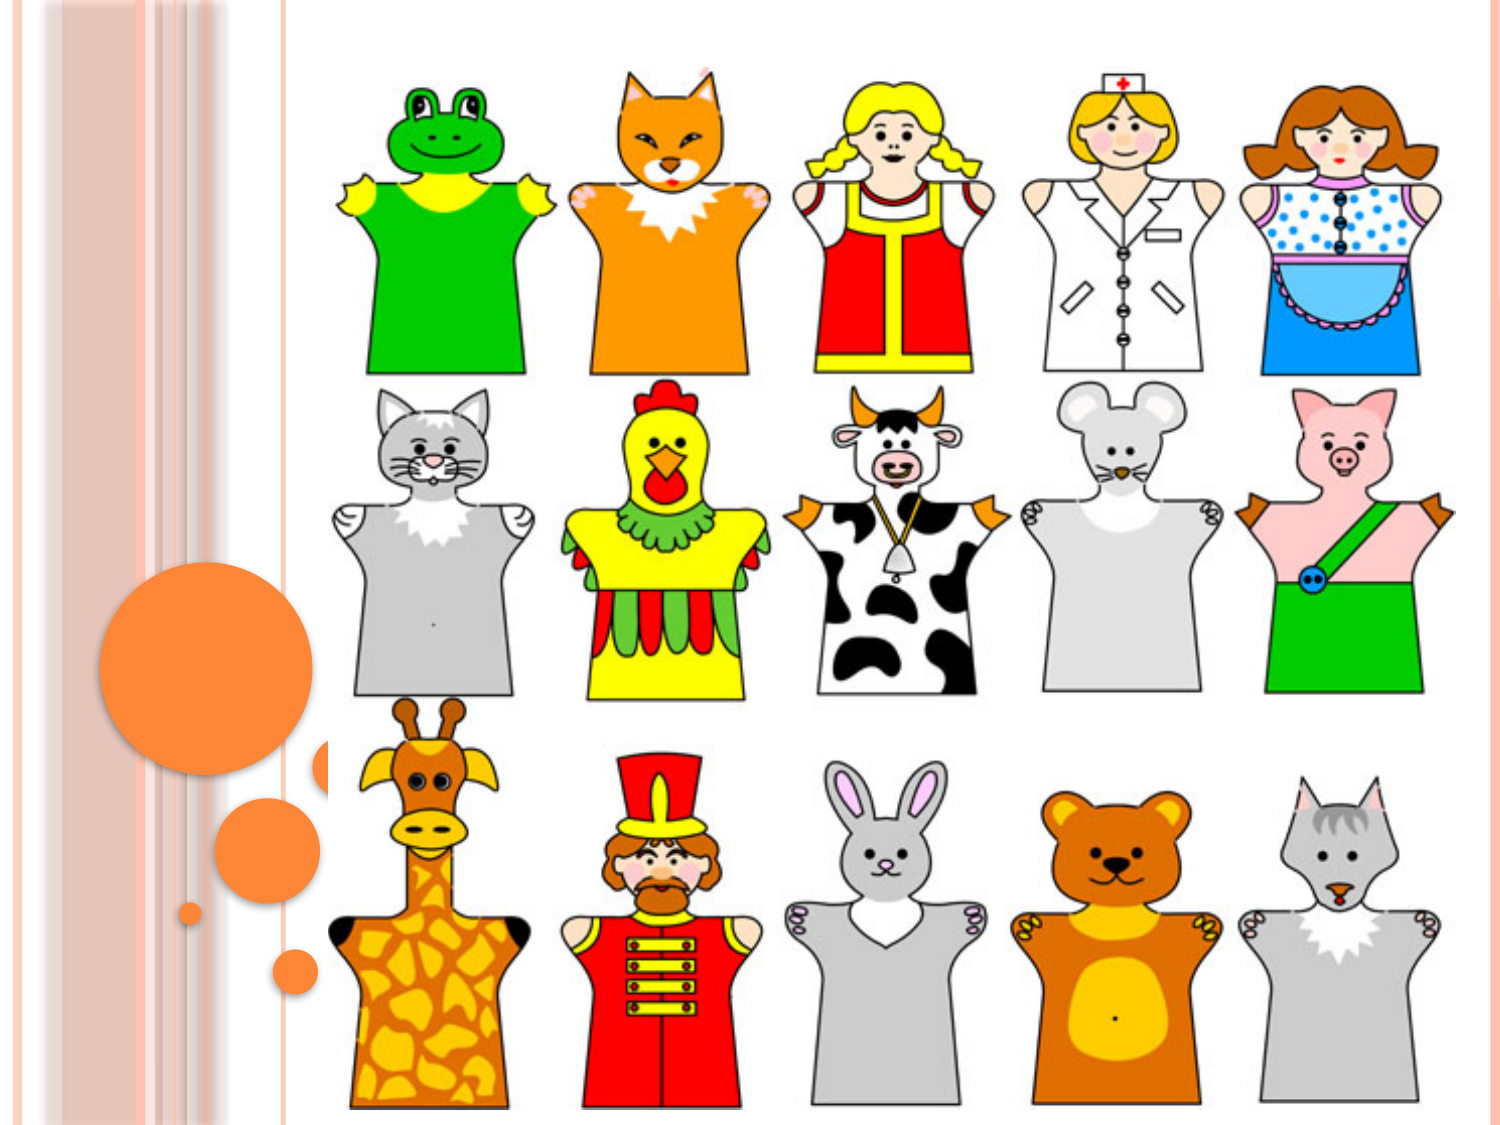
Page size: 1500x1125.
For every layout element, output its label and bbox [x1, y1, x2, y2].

picture [328, 65, 1456, 1110]
